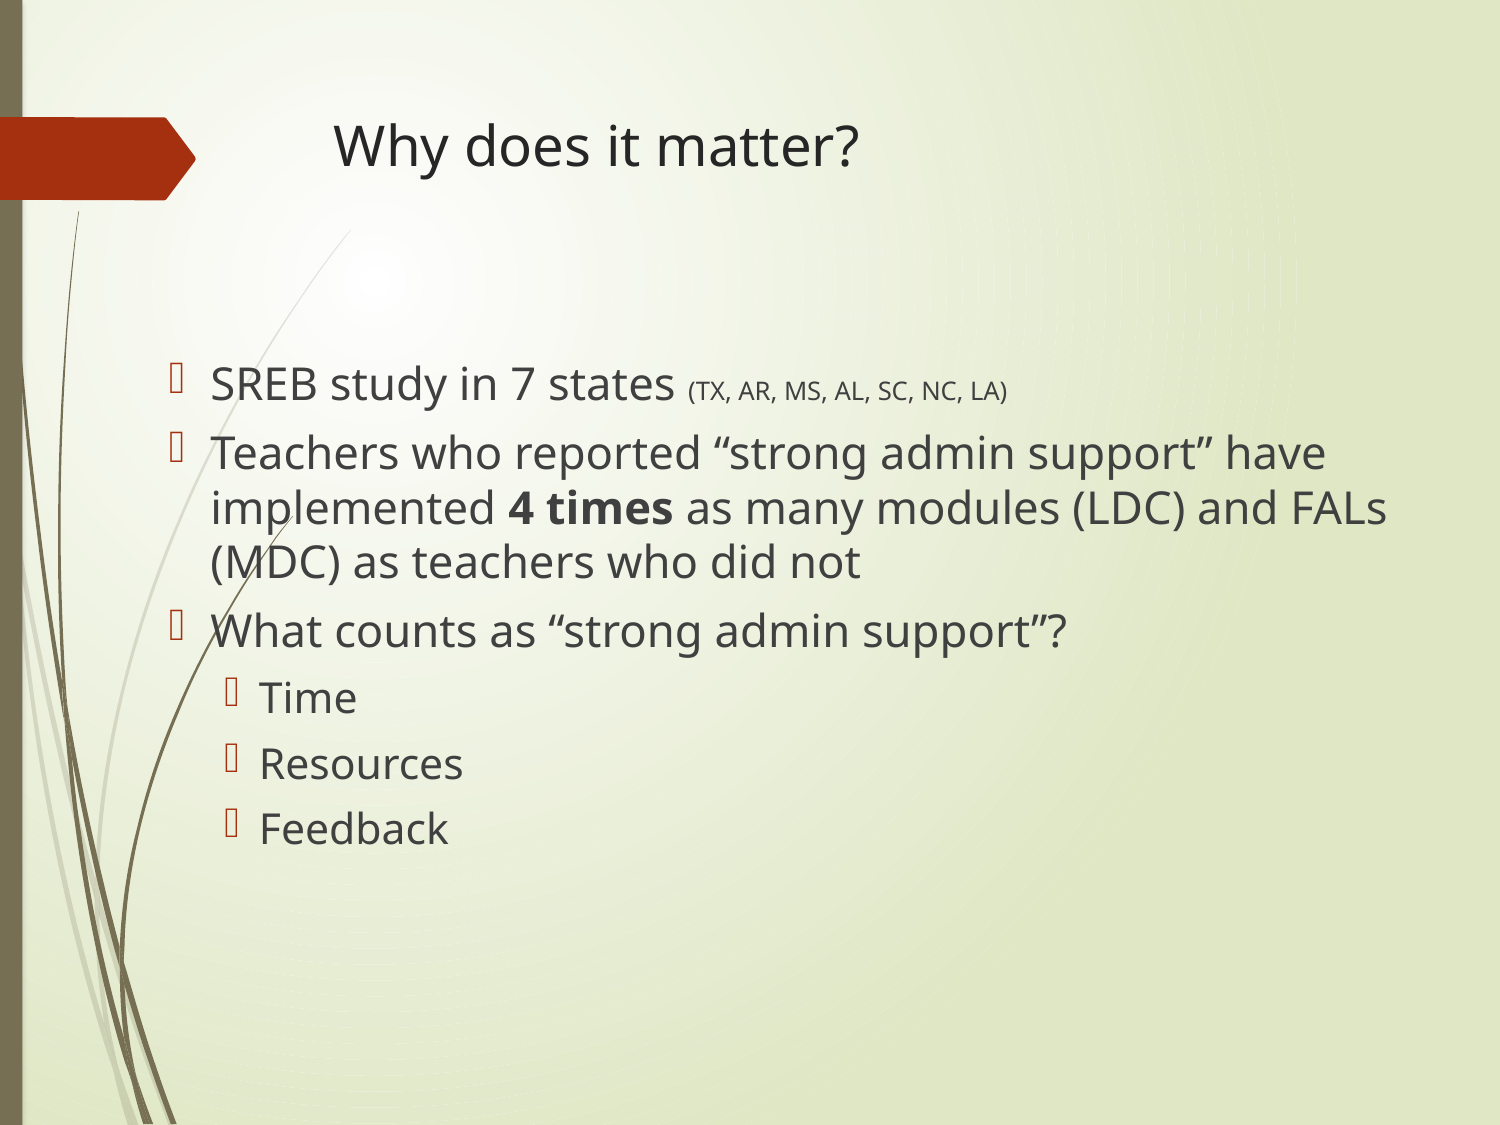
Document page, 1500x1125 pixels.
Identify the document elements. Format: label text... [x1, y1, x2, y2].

list SREB study in 7 states (TX, AR, MS, AL, SC, NC, LA) Teachers who reported “strong admin support” have implemented 4 times as many modules (LDC) and FALs (MDC) as teachers who did not What counts as “strong admin support”? Time Resources Feedback [154, 347, 1407, 864]
title Why does it matter? [319, 102, 1416, 313]
